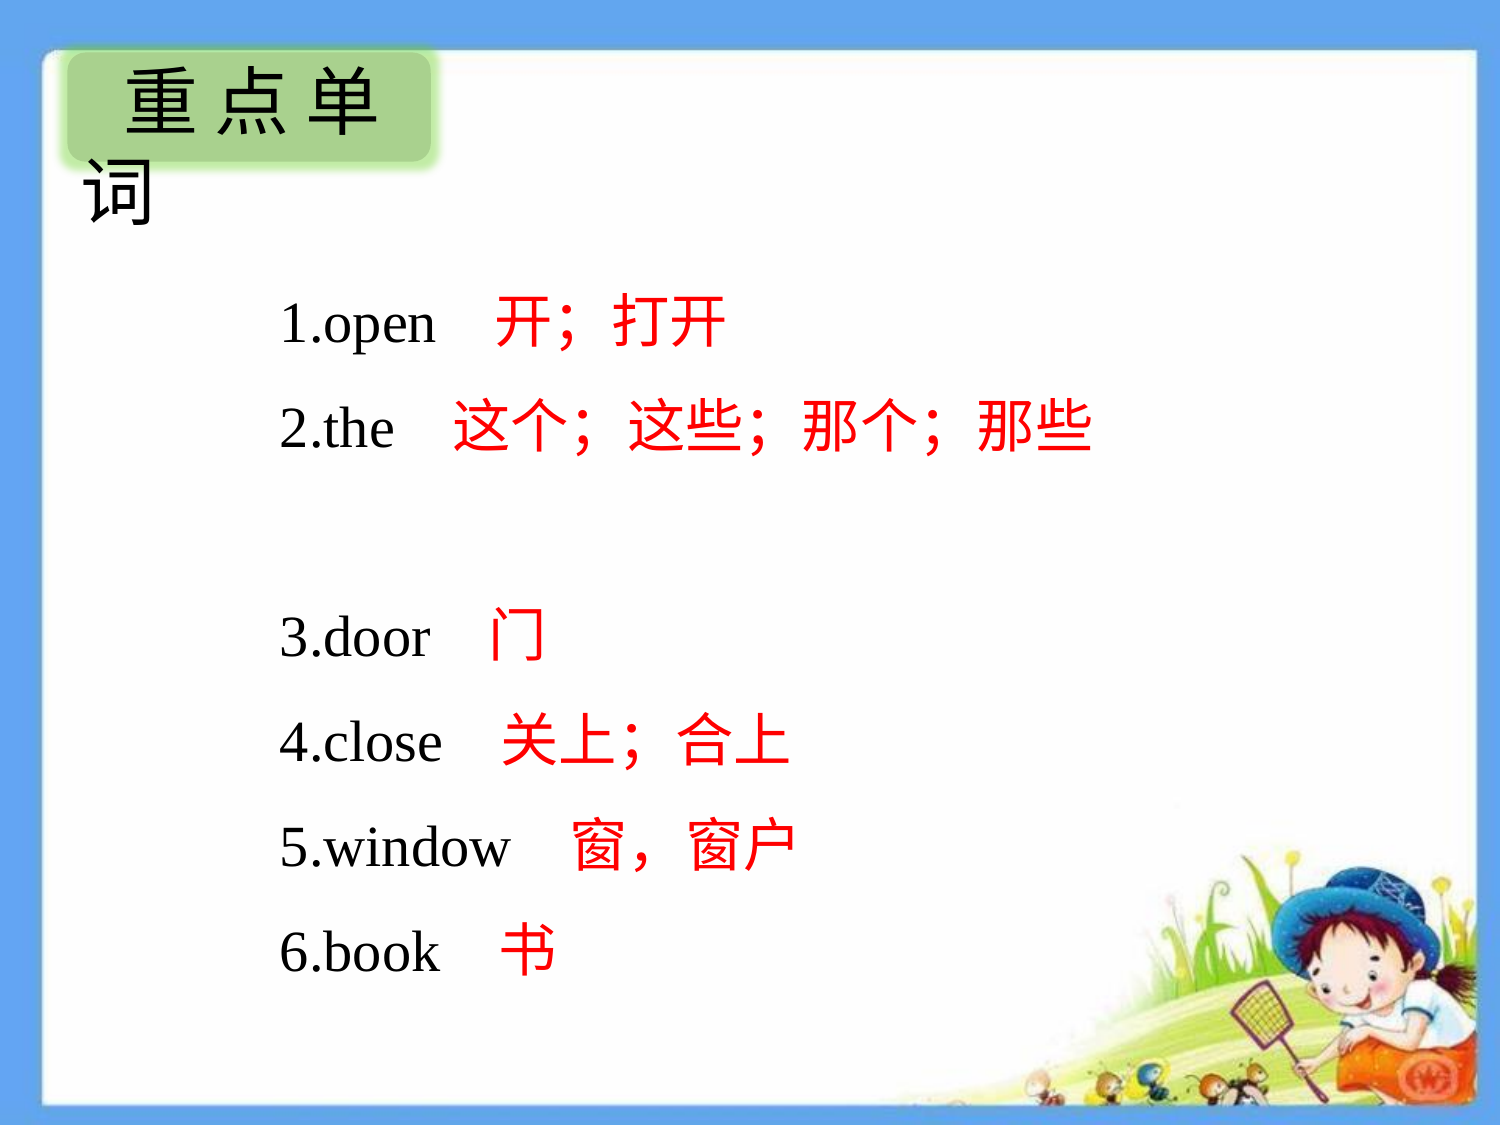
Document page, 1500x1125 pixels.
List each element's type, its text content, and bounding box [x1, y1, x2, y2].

text_box 1.open 开；打开 2.the 这个；这些；那个；那些 3.door 门 4.close 关上；合上 5.window 窗，窗户 6.book 书 [265, 241, 1266, 991]
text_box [41, 47, 431, 162]
picture [0, 0, 1500, 1125]
